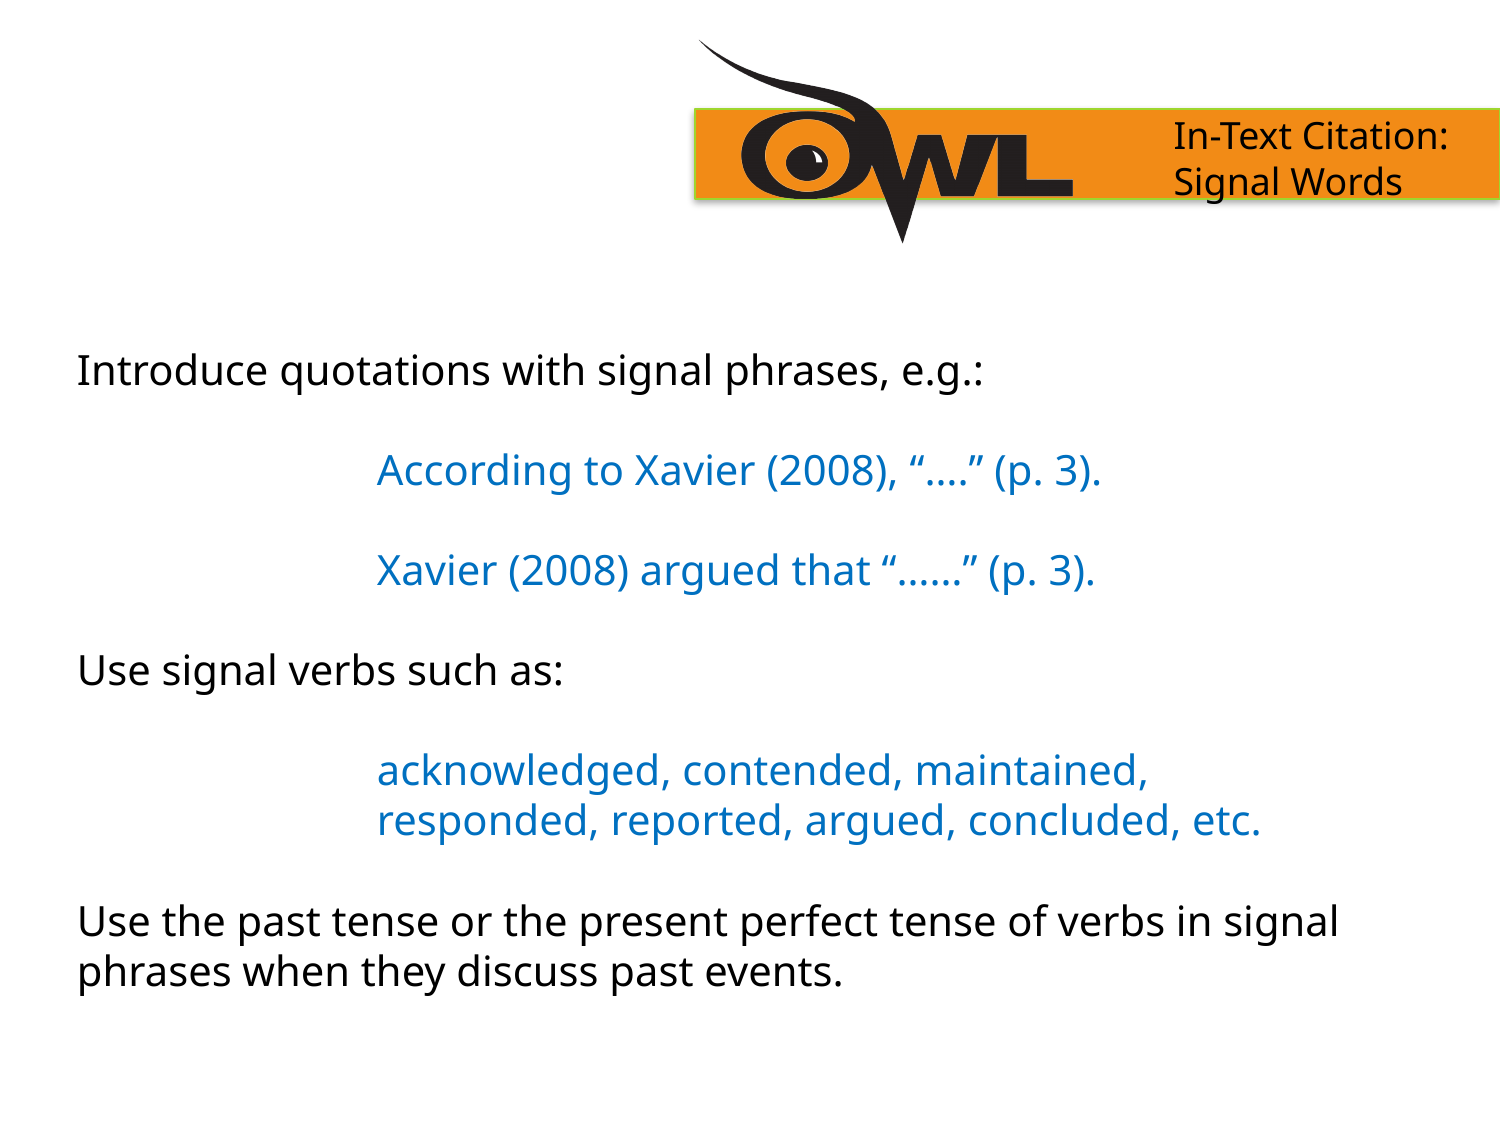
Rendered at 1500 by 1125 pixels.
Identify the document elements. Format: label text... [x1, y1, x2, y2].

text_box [694, 35, 1500, 245]
text_box Introduce quotations with signal phrases, e.g.: According to Xavier (2008), “….” (p. 3). Xavier (2008) argued that “……” (p. 3). Use signal verbs such as: acknowledged, contended, maintained, responded, reported, argued, concluded, etc. Use the past tense or the present perfect tense of verbs in signal phrases when they discuss past events. [62, 336, 1462, 1052]
